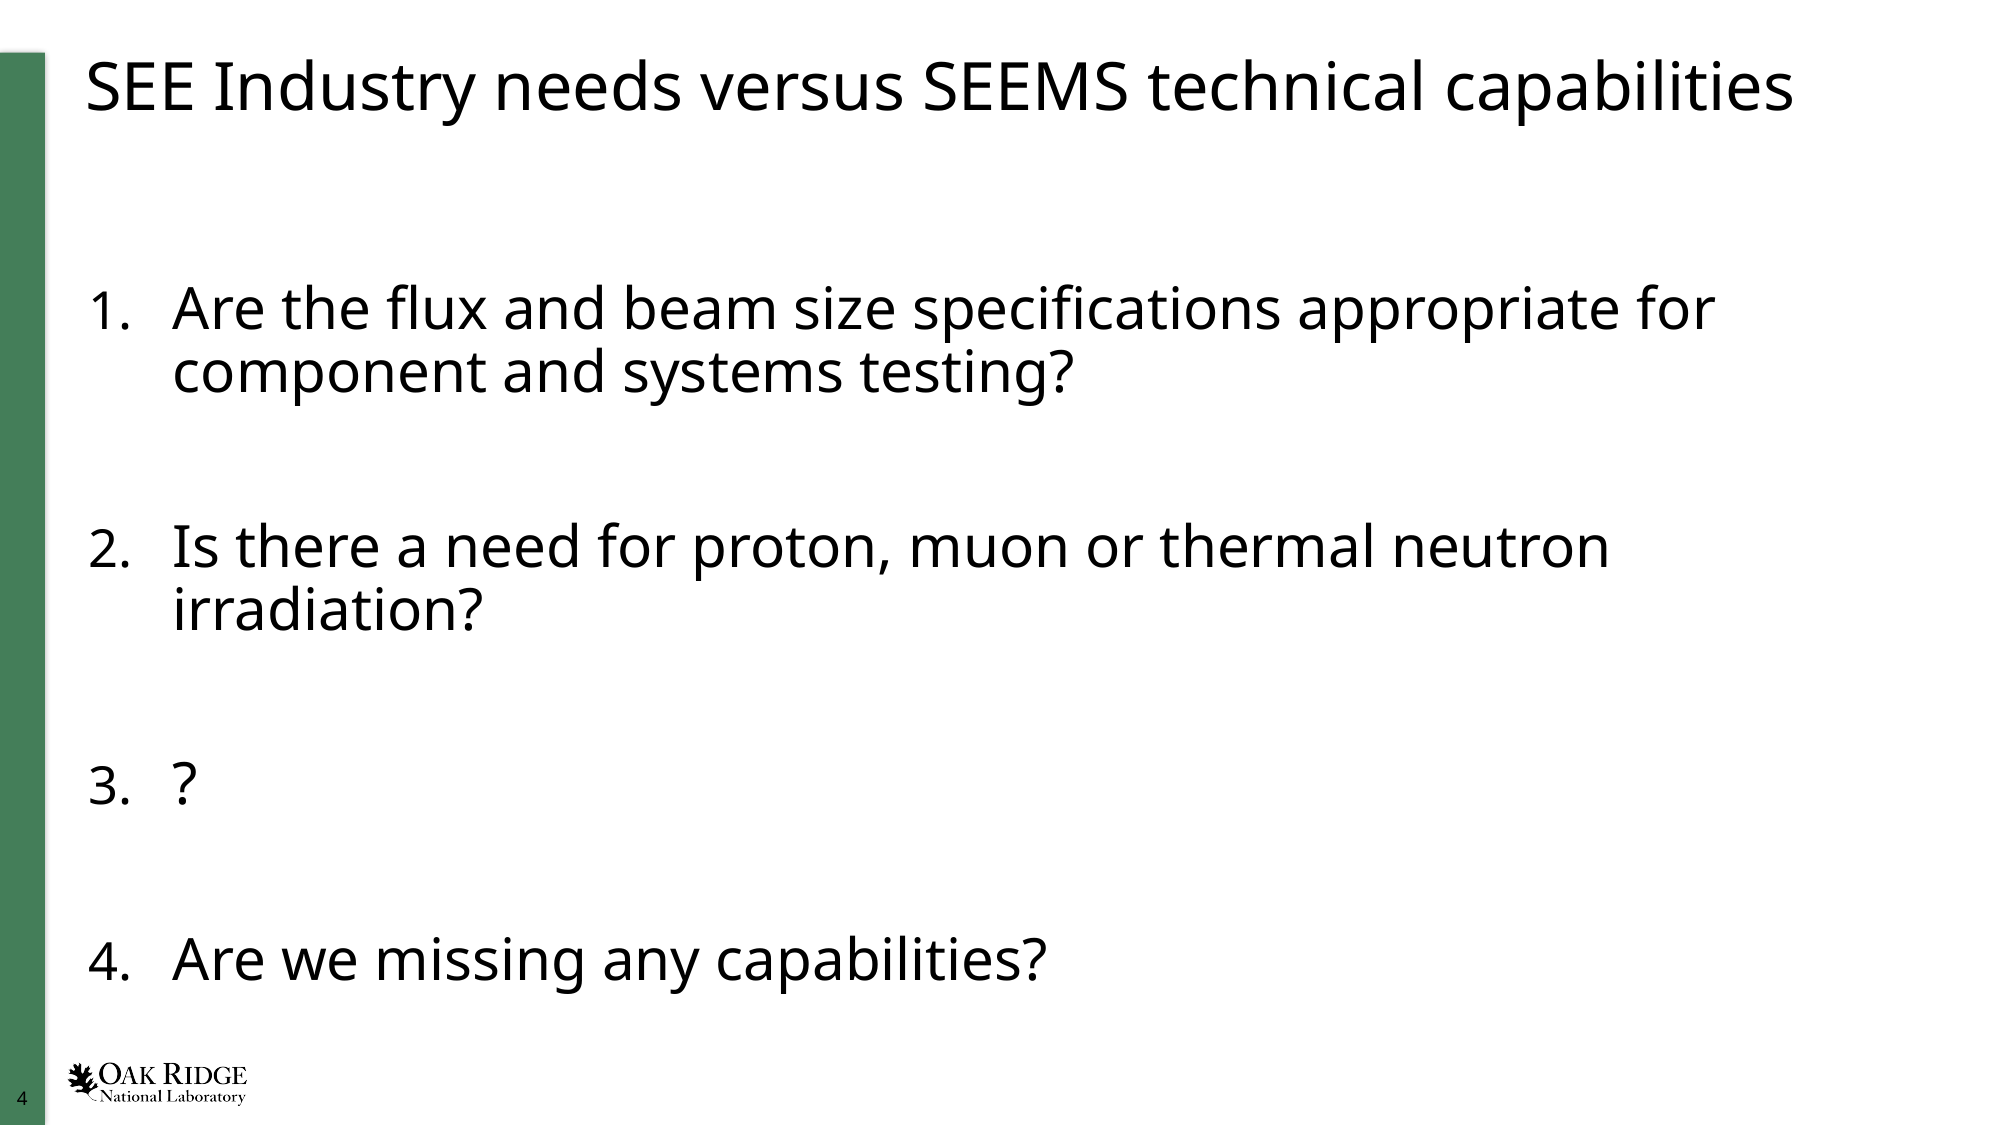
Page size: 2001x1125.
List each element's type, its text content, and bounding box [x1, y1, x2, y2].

title SEE Industry needs versus SEEMS technical capabilities [70, 44, 1946, 134]
list Are the flux and beam size specifications appropriate for component and systems testing? Is there a need for proton, muon or thermal neutron irradiation? ? Are we missing any capabilities? [73, 271, 1949, 936]
picture [67, 1062, 247, 1106]
